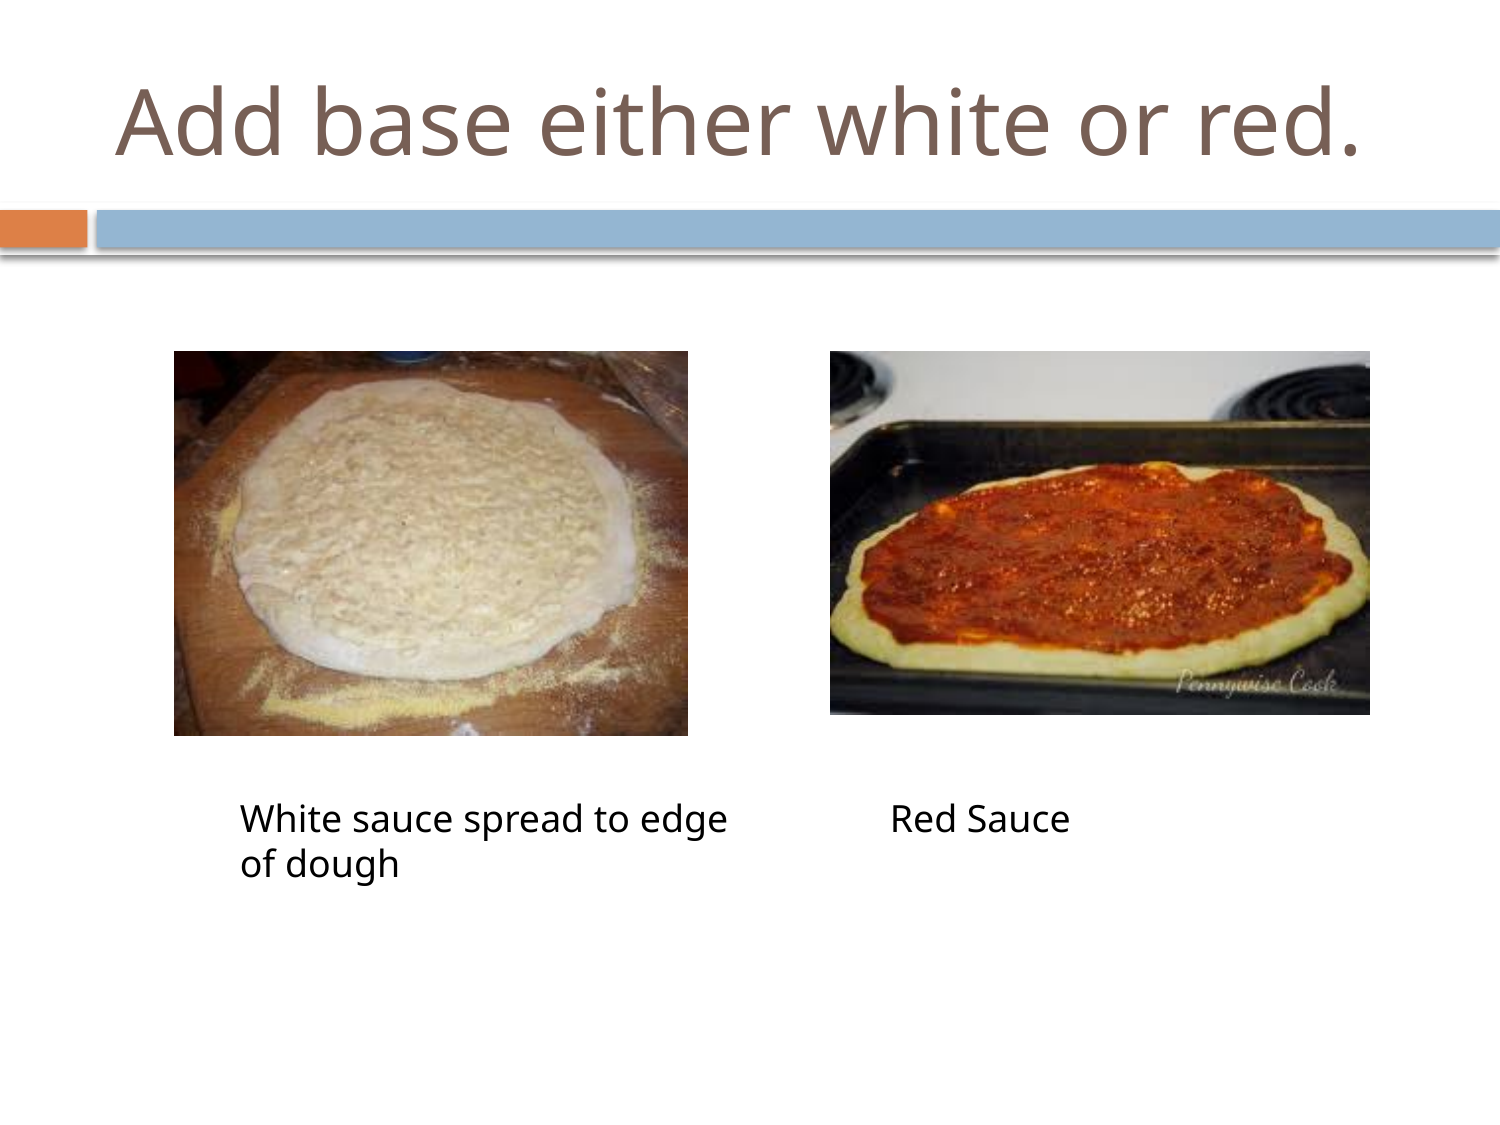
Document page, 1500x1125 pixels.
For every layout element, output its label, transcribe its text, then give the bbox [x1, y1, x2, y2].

picture [829, 351, 1371, 715]
text_box Red Sauce [874, 787, 1325, 848]
text_box White sauce spread to edge of dough [224, 787, 750, 893]
picture [174, 351, 688, 736]
title Add base either white or red. [100, 37, 1438, 200]
